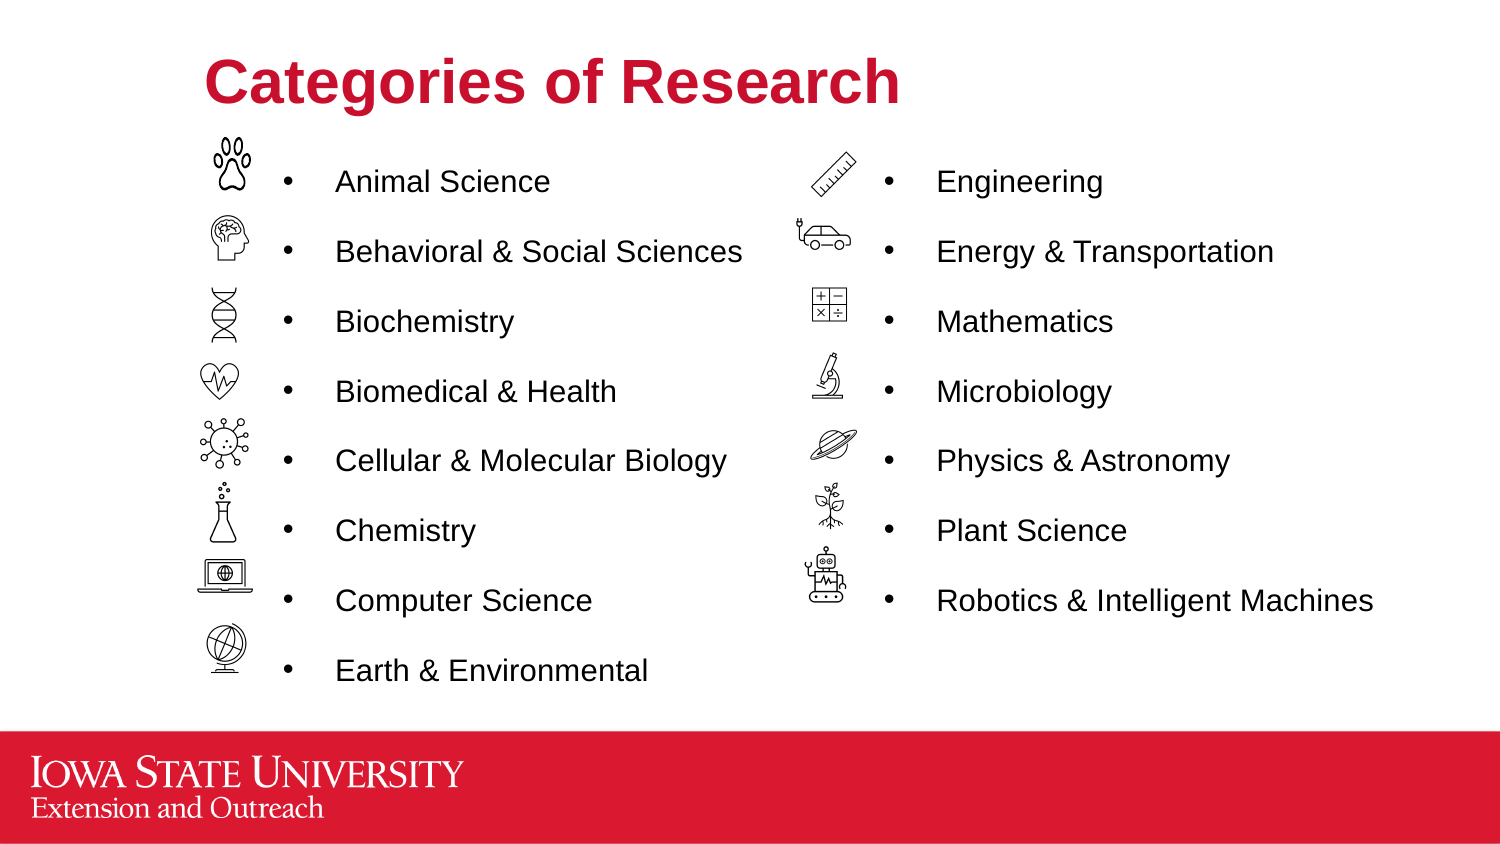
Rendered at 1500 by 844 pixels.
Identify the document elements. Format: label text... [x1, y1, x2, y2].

title Categories of Research [189, 0, 1409, 170]
picture [792, 542, 859, 609]
picture [189, 479, 257, 605]
picture [194, 284, 255, 345]
picture [805, 280, 854, 329]
picture [792, 203, 855, 265]
picture [808, 420, 858, 470]
picture [806, 147, 860, 202]
picture [805, 481, 855, 531]
list Animal Science Behavioral & Social Sciences Biochemistry Biomedical & Health Cellular & Molecular Biology Chemistry Computer Science Earth & Environmental Engineering Energy & Transportation Mathematics Microbiology Physics & Astronomy Plant Science Robotics & Intelligent Machines [267, 128, 1500, 700]
picture [31, 755, 464, 818]
picture [199, 619, 254, 675]
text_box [213, 136, 252, 191]
picture [800, 349, 854, 403]
picture [202, 211, 257, 266]
picture [192, 354, 247, 409]
picture [195, 412, 254, 472]
